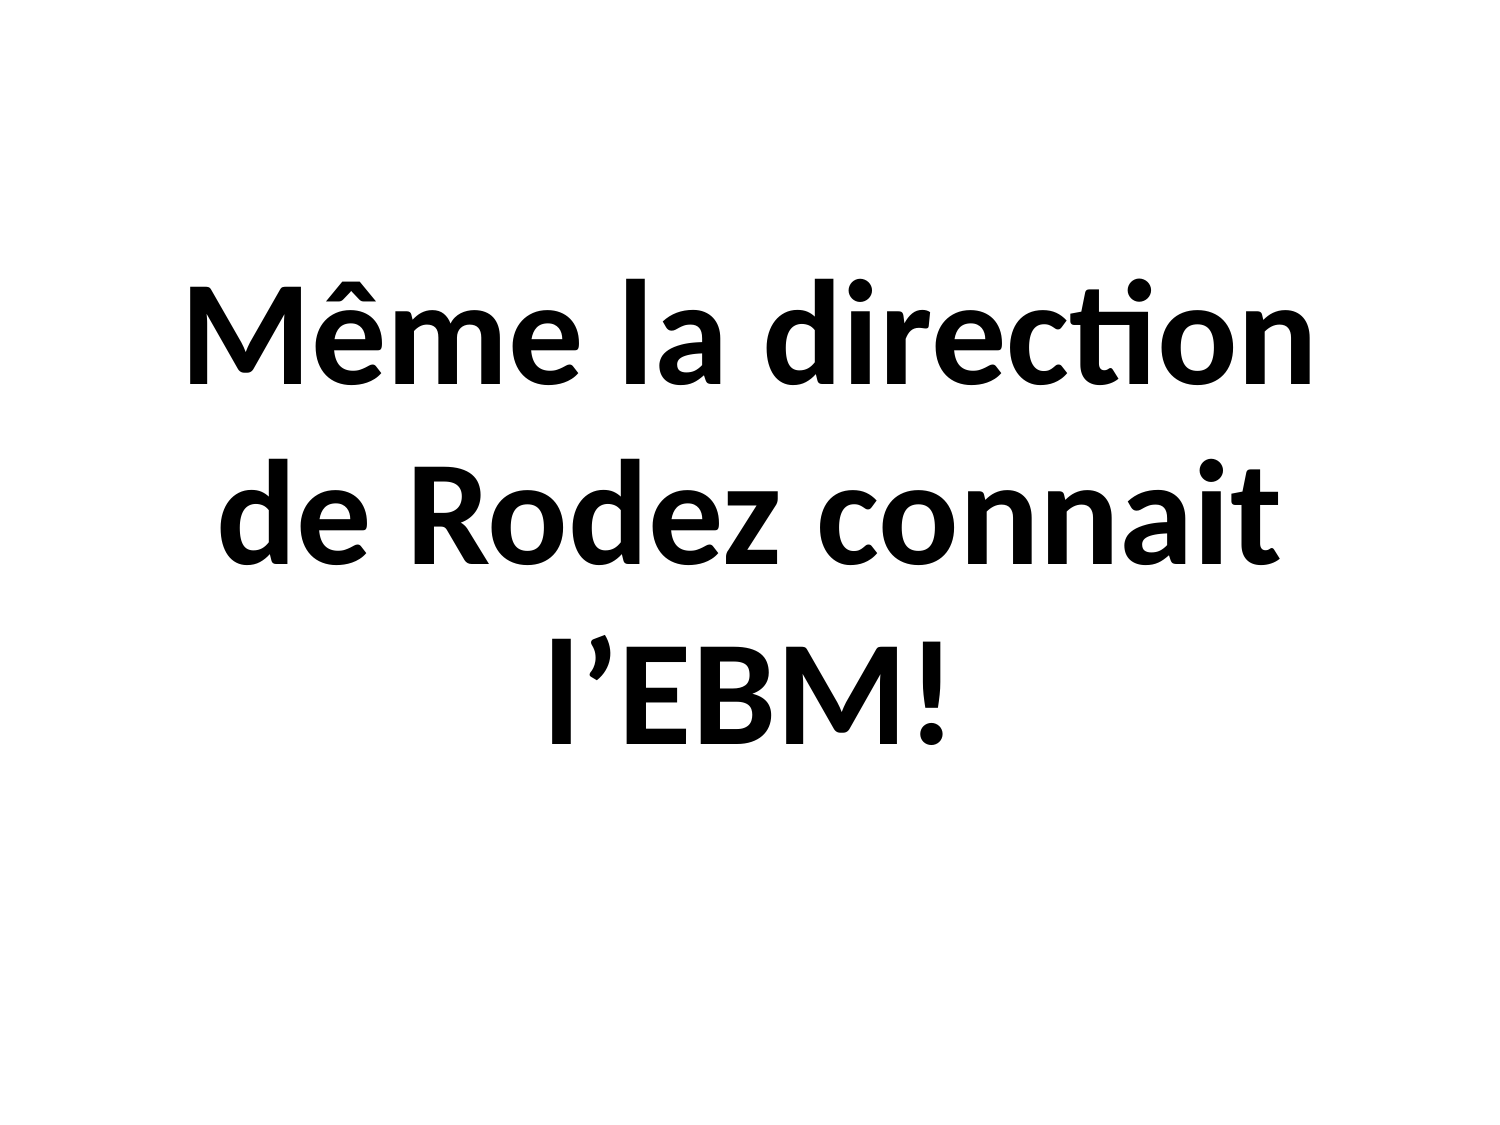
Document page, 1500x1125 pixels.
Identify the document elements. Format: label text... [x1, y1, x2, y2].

title Même la direction de Rodez connait l’EBM! [74, 44, 1426, 965]
